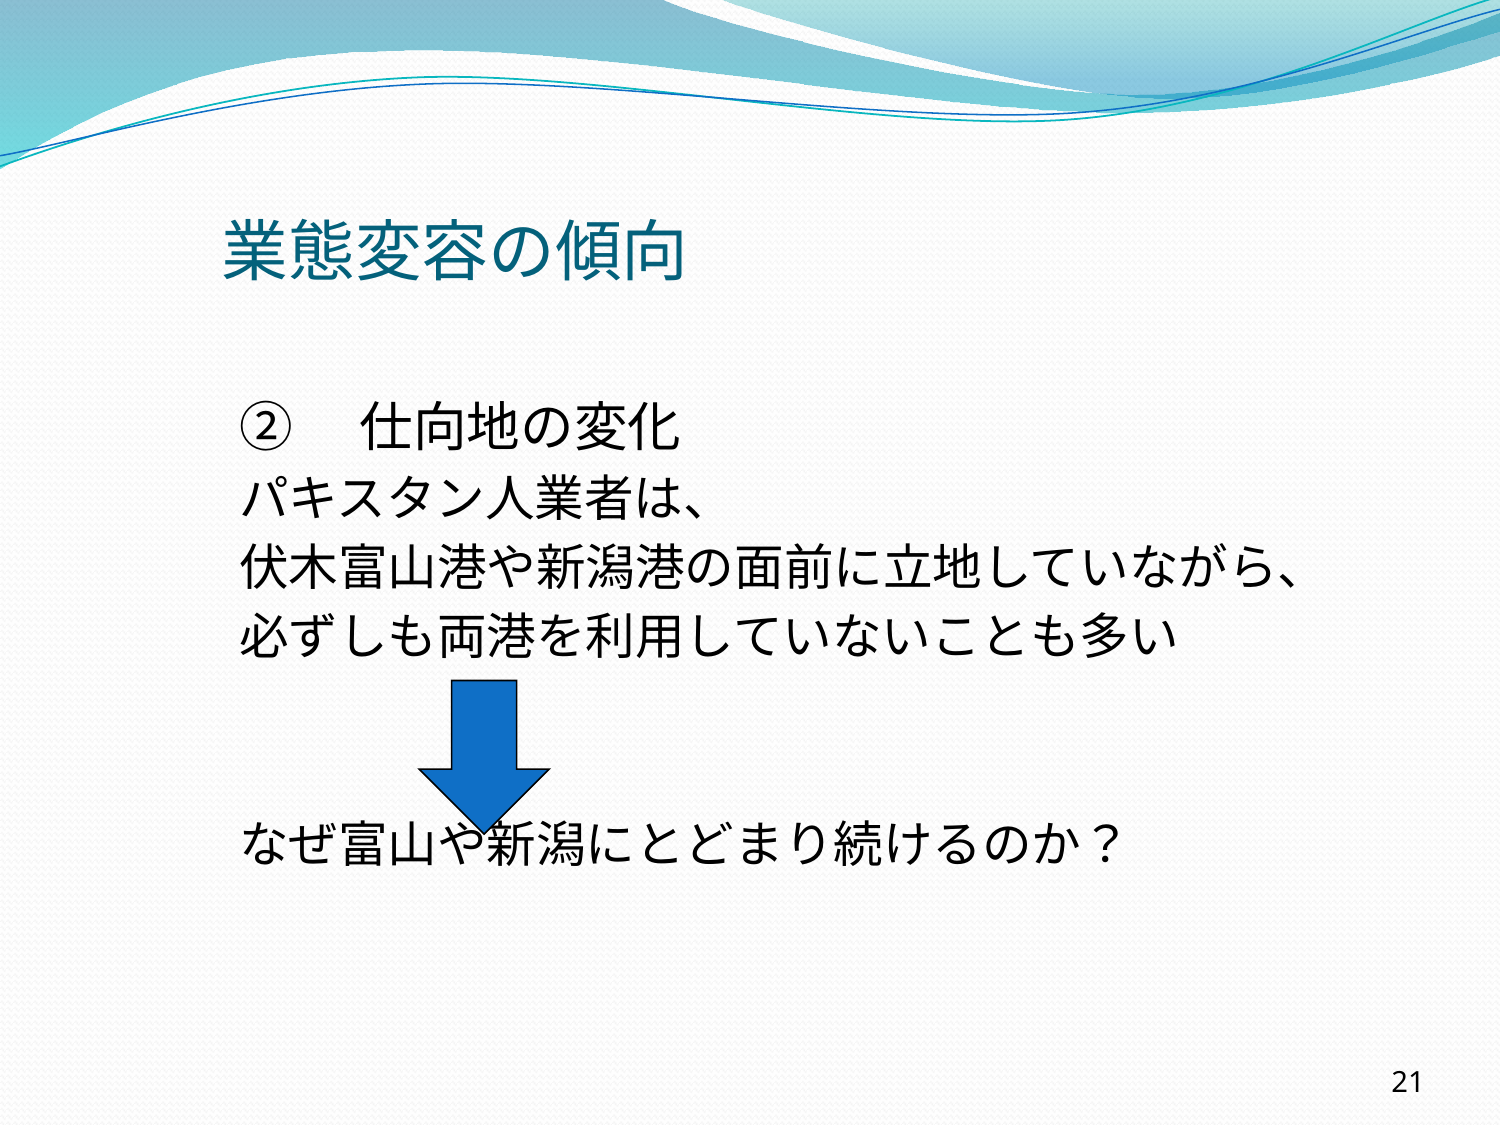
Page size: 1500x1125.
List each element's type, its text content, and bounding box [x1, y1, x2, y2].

slide_number 21 [1299, 1042, 1425, 1103]
text_box [419, 680, 550, 835]
title 業態変容の傾向 [221, 101, 1500, 289]
list ② 仕向地の変化 パキスタン人業者は、 伏木富山港や新潟港の面前に立地していながら、 必ずしも両港を利用していないことも多い なぜ富山や新潟にとどまり続けるのか？ [159, 385, 1295, 905]
